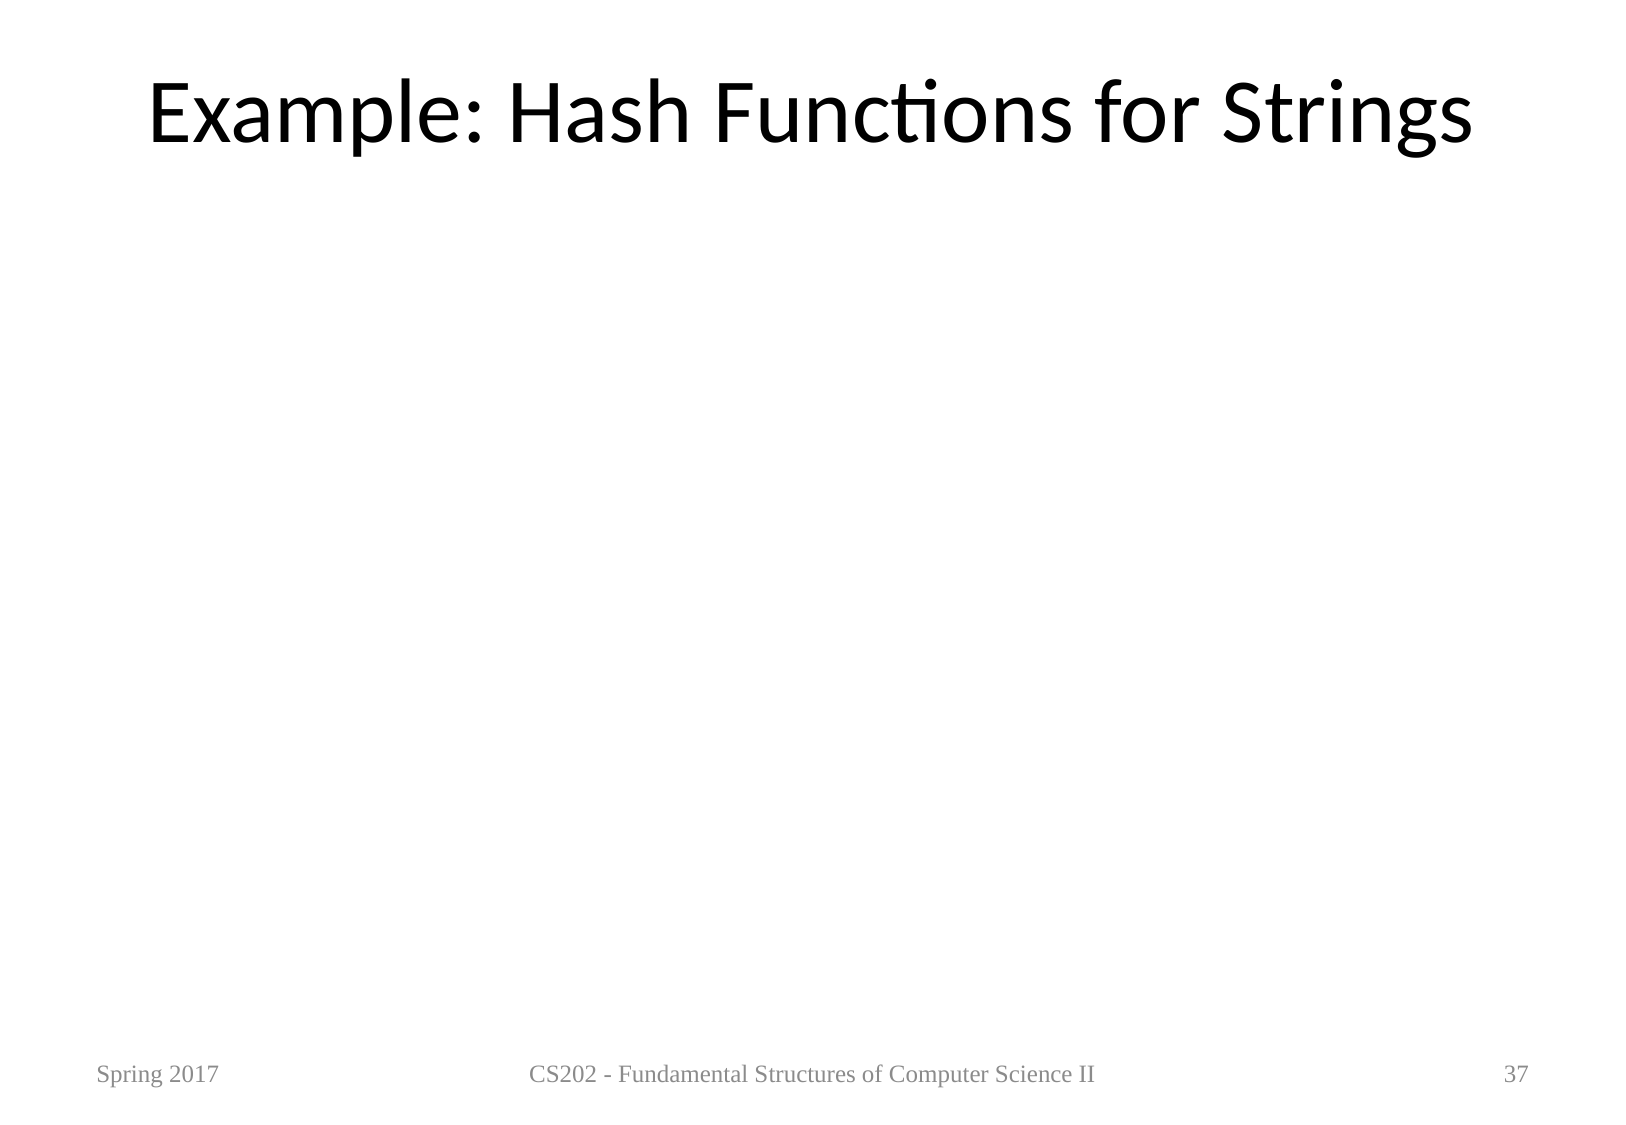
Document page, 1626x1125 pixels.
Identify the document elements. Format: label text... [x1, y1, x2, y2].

slide_number 37 [1164, 1042, 1544, 1103]
title Example: Hash Functions for Strings [81, 37, 1544, 175]
slide_number Spring 2017 [81, 1042, 461, 1103]
footer CS202 - Fundamental Structures of Computer Science II [512, 1042, 1113, 1103]
